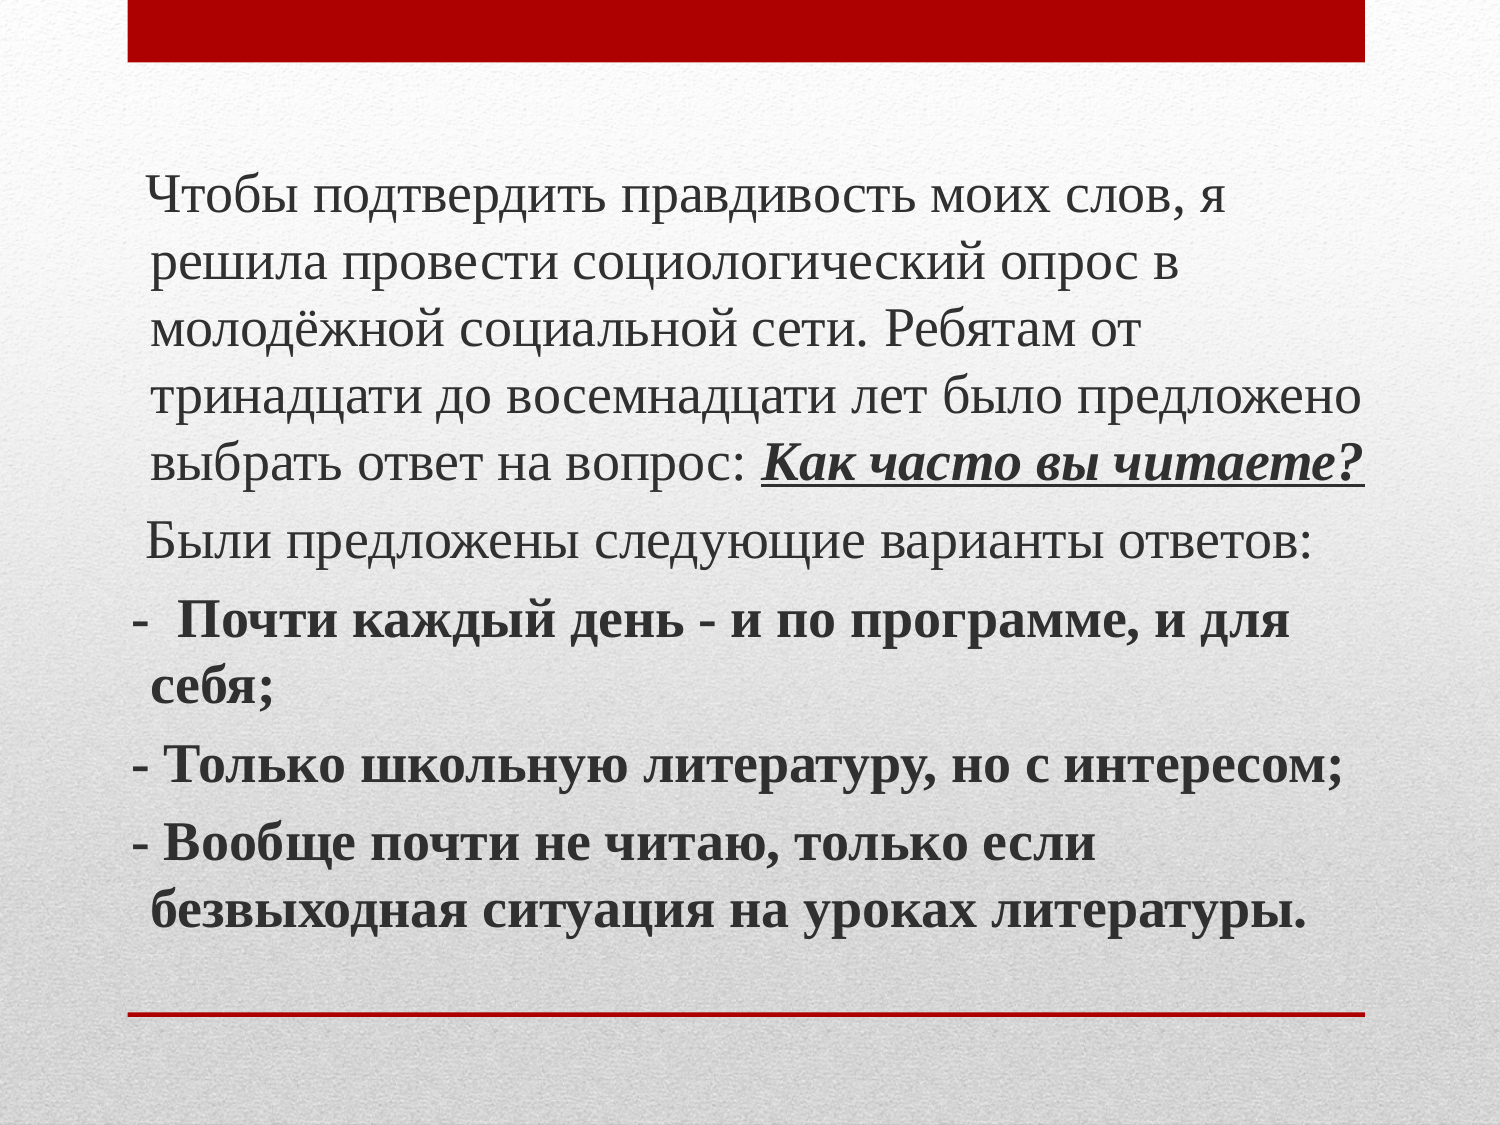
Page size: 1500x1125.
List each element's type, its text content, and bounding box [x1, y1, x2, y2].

list Чтобы подтвердить правдивость моих слов, я решила провести социологический опрос в молодёжной социальной сети. Ребятам от тринадцати до восемнадцати лет было предложено выбрать ответ на вопрос: Как часто вы читаете? Были предложены следующие варианты ответов: - Почти каждый день - и по программе, и для себя; - Только школьную литературу, но с интересом; - Вообще почти не читаю, только если безвыходная ситуация на уроках литературы. [88, 149, 1388, 1012]
